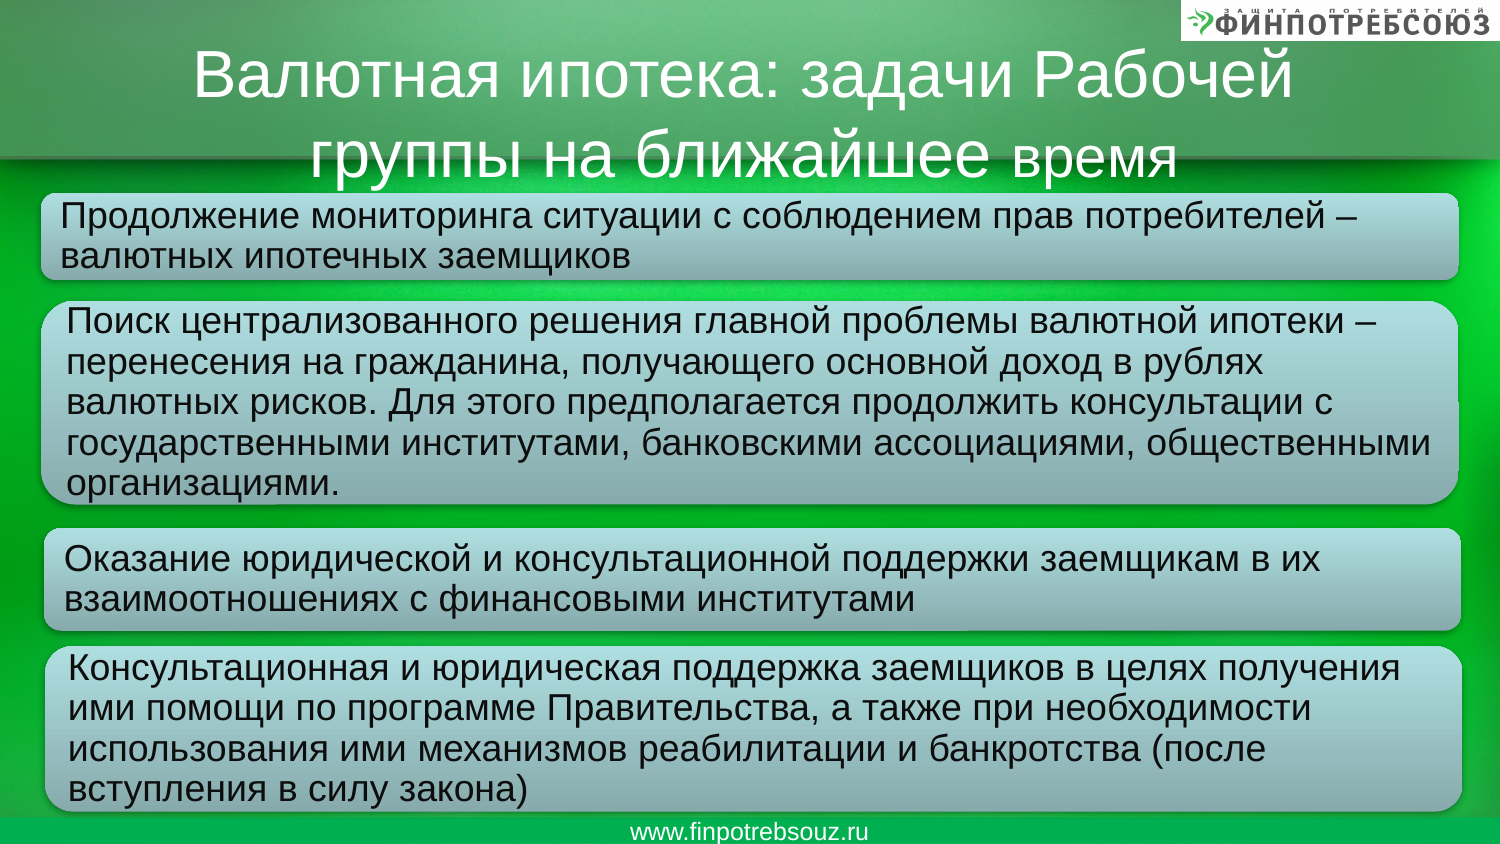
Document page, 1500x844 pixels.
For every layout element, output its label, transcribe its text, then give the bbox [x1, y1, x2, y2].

text_box Оказание юридической и консультационной поддержки заемщикам в их взаимоотношениях с финансовыми институтами [43, 528, 1462, 631]
text_box www.finpotrebsouz.ru [0, 815, 1500, 844]
text_box Продолжение мониторинга ситуации с соблюдением прав потребителей – валютных ипотечных заемщиков [41, 193, 1459, 281]
picture [0, 0, 1500, 815]
text_box Поиск централизованного решения главной проблемы валютной ипотеки – перенесения на гражданина, получающего основной доход в рублях валютных рисков. Для этого предполагается продолжить консультации с государственными институтами, банковскими ассоциациями, общественными организациями. [41, 300, 1459, 505]
text_box Консультационная и юридическая поддержка заемщиков в целях получения ими помощи по программе Правительства, а также при необходимости использования ими механизмов реабилитации и банкротства (после вступления в силу закона) [45, 646, 1463, 812]
title Валютная ипотека: задачи Рабочей группы на ближайшее время [100, 47, 1389, 175]
